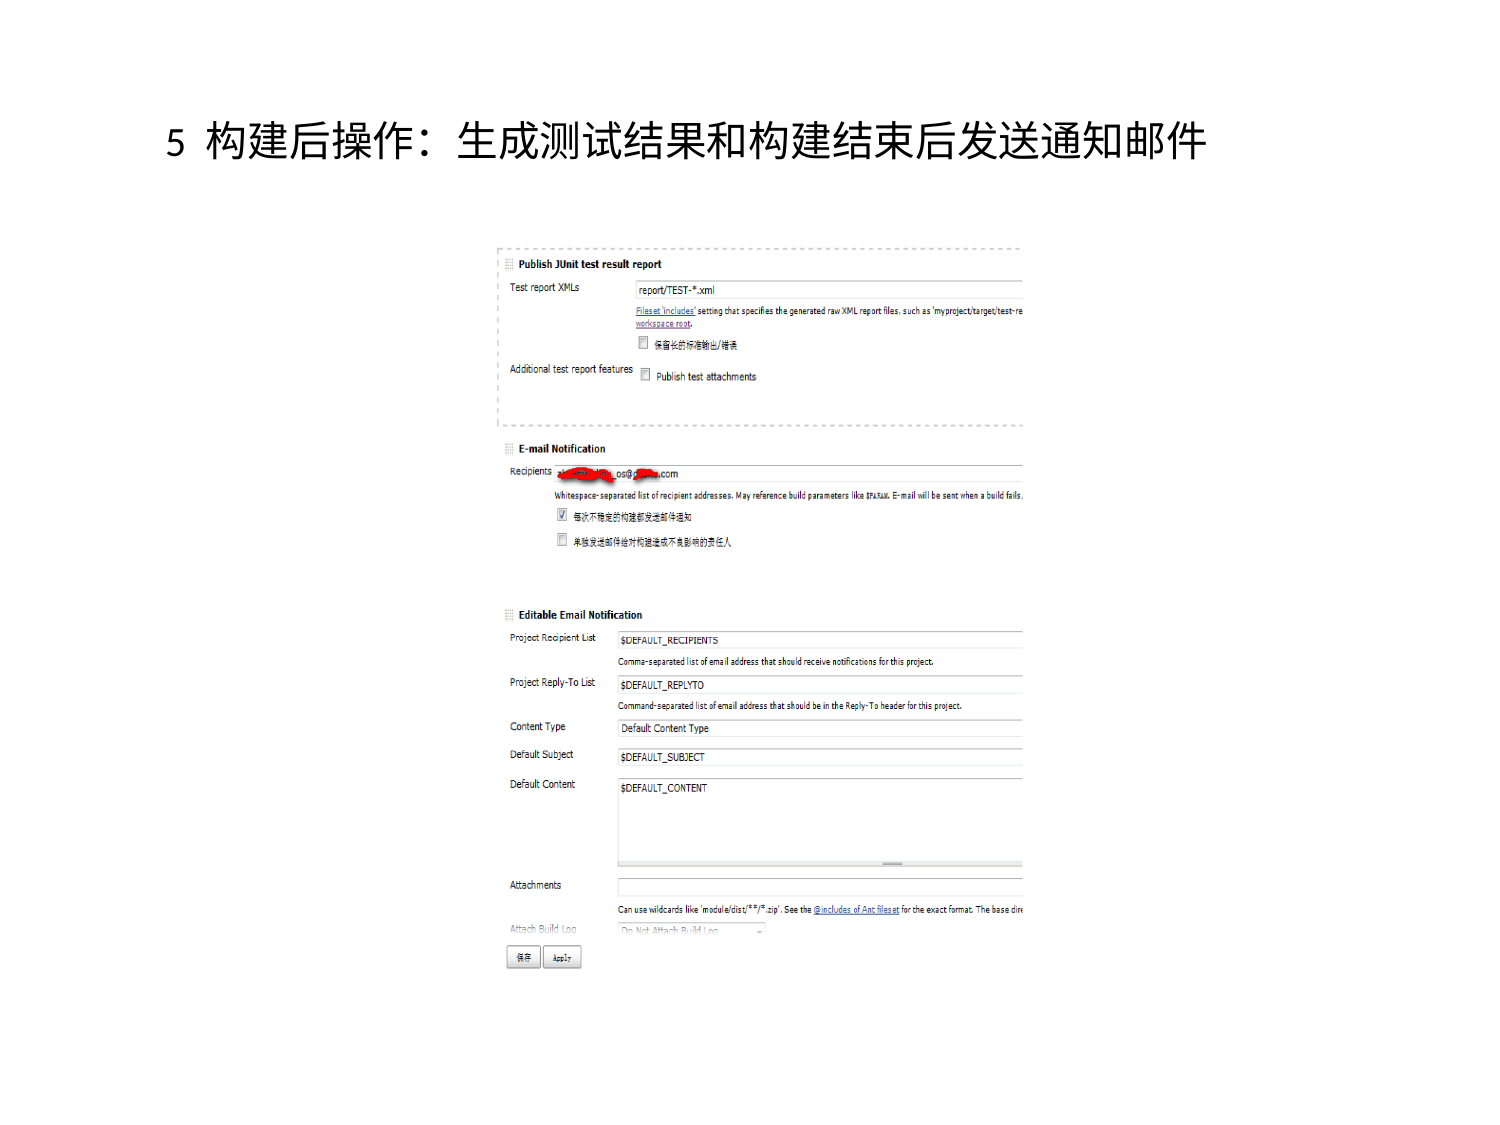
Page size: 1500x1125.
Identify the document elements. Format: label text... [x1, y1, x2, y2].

picture [222, 243, 1282, 977]
list 5 构建后操作：生成测试结果和构建结束后发送通知邮件 [75, 82, 1425, 1005]
